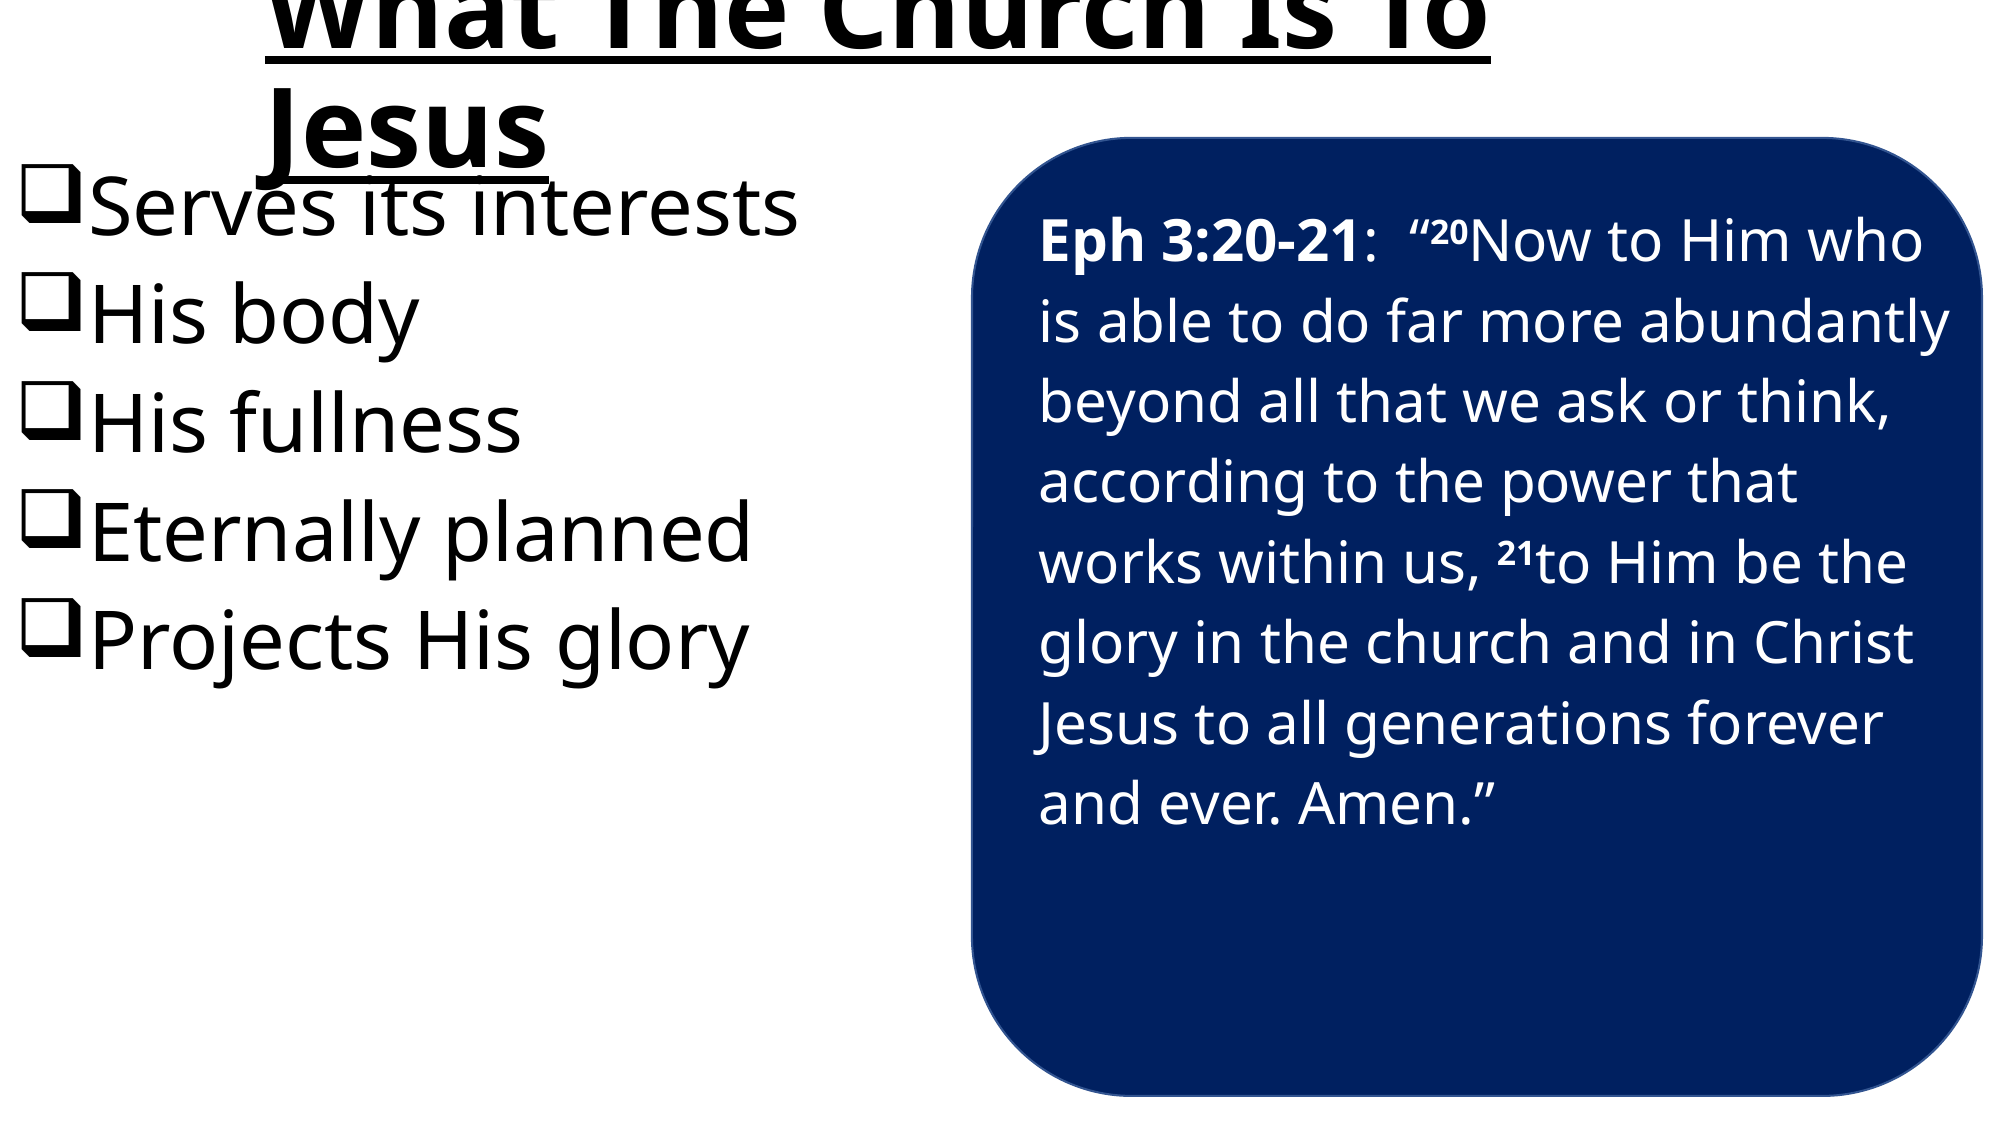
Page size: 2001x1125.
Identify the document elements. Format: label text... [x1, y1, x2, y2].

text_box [971, 137, 1986, 1096]
title What The Church Is To Jesus [249, 0, 1750, 144]
list Serves its interests His body His fullness Eternally planned Projects His glory [0, 157, 925, 1125]
